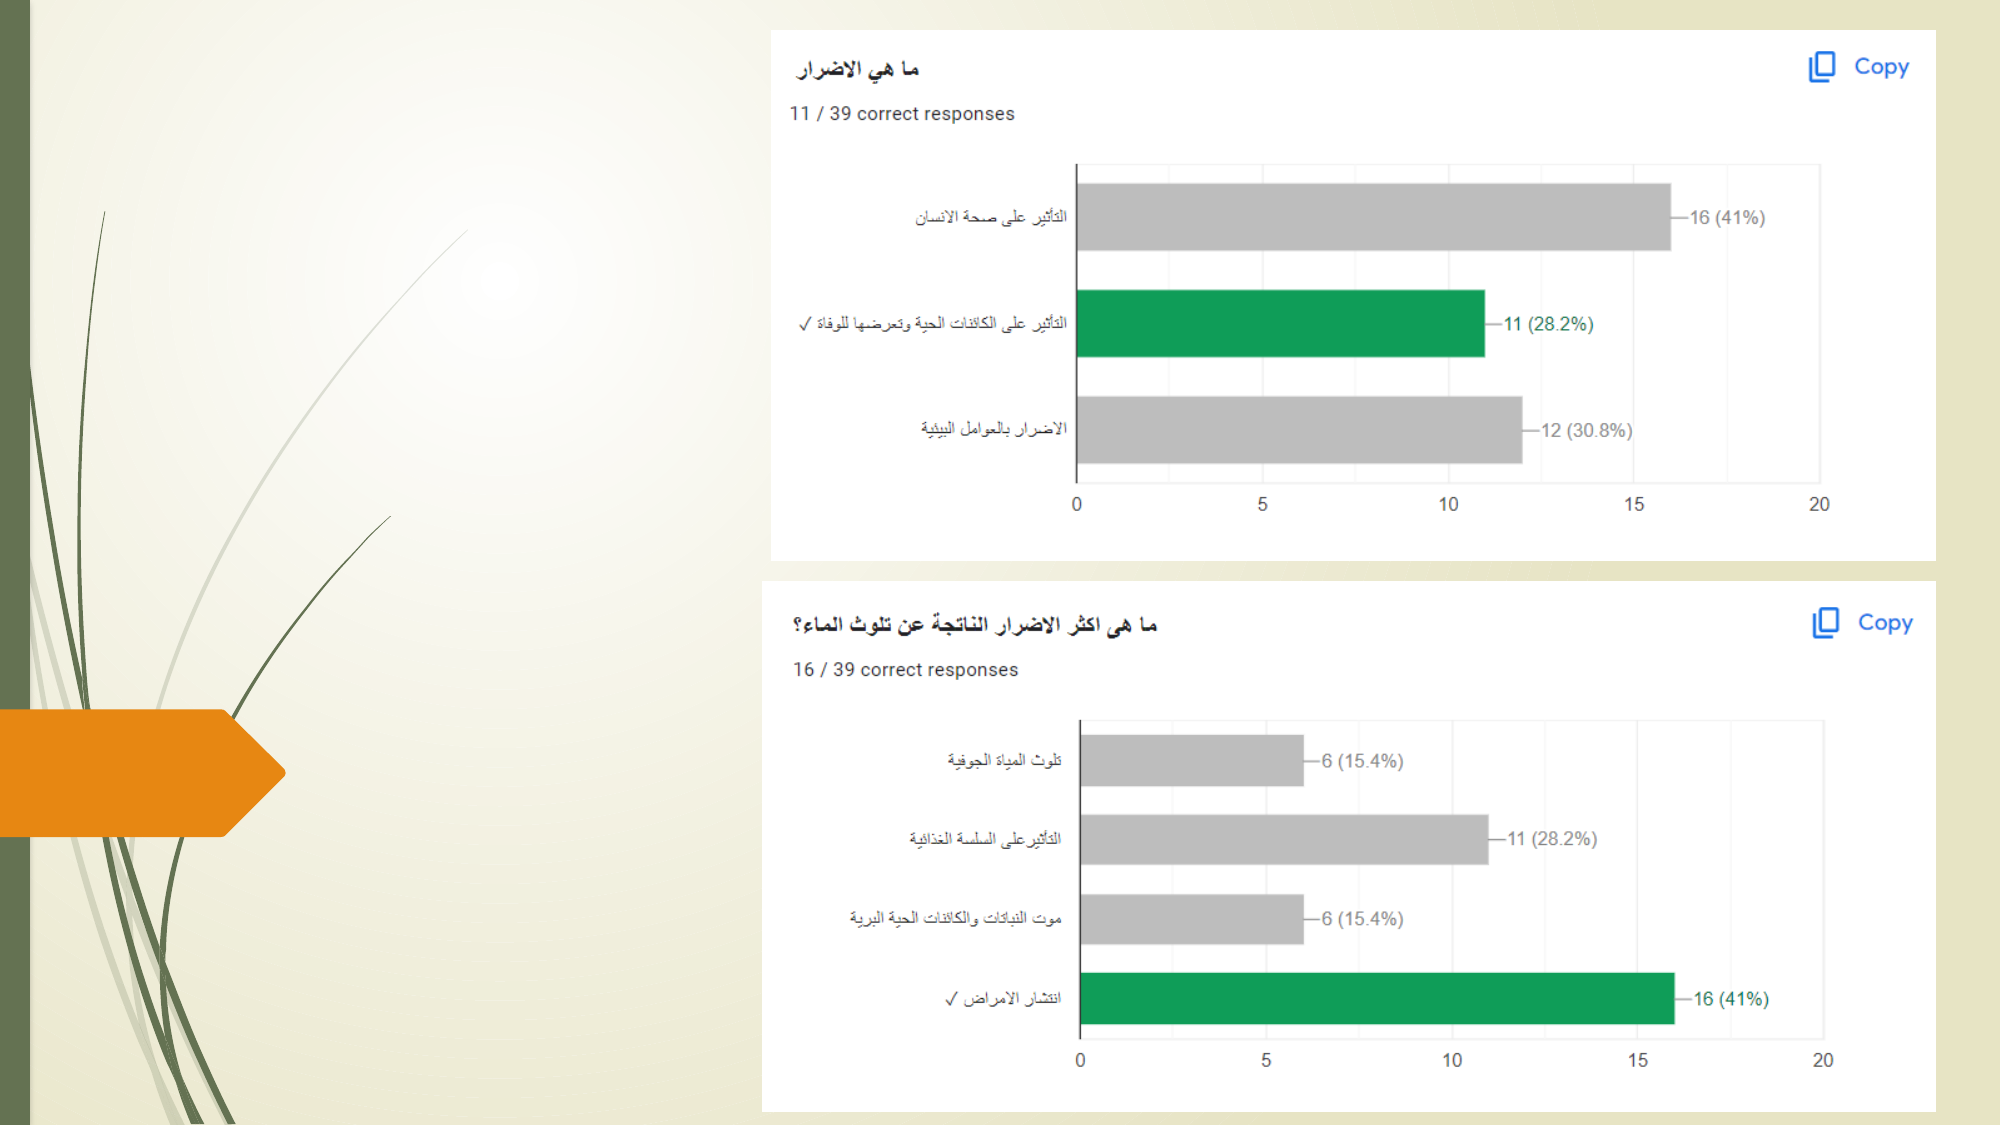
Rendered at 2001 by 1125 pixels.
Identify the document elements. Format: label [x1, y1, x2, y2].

picture [762, 580, 1936, 1112]
picture [771, 29, 1936, 561]
